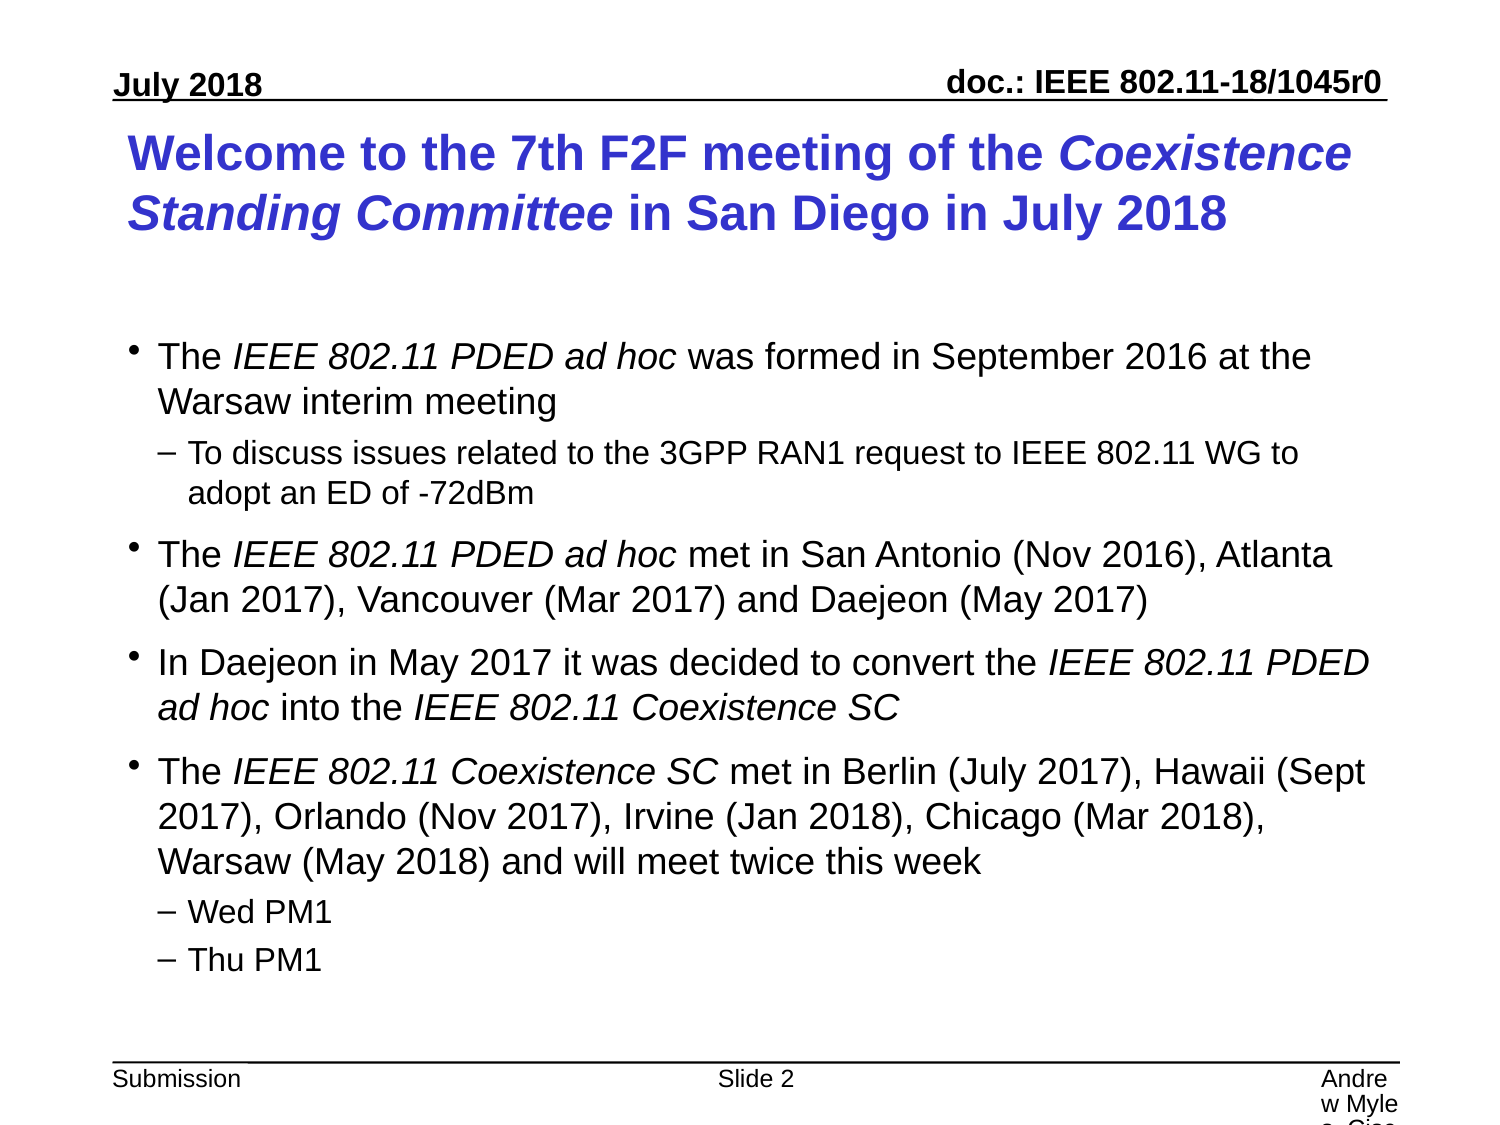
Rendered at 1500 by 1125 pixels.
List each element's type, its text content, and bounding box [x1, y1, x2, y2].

footer Andrew Myles, Cisco [1320, 1061, 1402, 1093]
list The IEEE 802.11 PDED ad hoc was formed in September 2016 at the Warsaw interim meeting To discuss issues related to the 3GPP RAN1 request to IEEE 802.11 WG to adopt an ED of -72dBm The IEEE 802.11 PDED ad hoc met in San Antonio (Nov 2016), Atlanta (Jan 2017), Vancouver (Mar 2017) and Daejeon (May 2017) In Daejeon in May 2017 it was decided to convert the IEEE 802.11 PDED ad hoc into the IEEE 802.11 Coexistence SC The IEEE 802.11 Coexistence SC met in Berlin (July 2017), Hawaii (Sept 2017), Orlando (Nov 2017), Irvine (Jan 2018), Chicago (Mar 2018), Warsaw (May 2018) and will meet twice this week Wed PM1 Thu PM1 [112, 324, 1388, 1000]
slide_number Slide 2 [709, 1061, 803, 1093]
title Welcome to the 7th F2F meeting of the Coexistence Standing Committee in San Diego in July 2018 [112, 112, 1388, 288]
